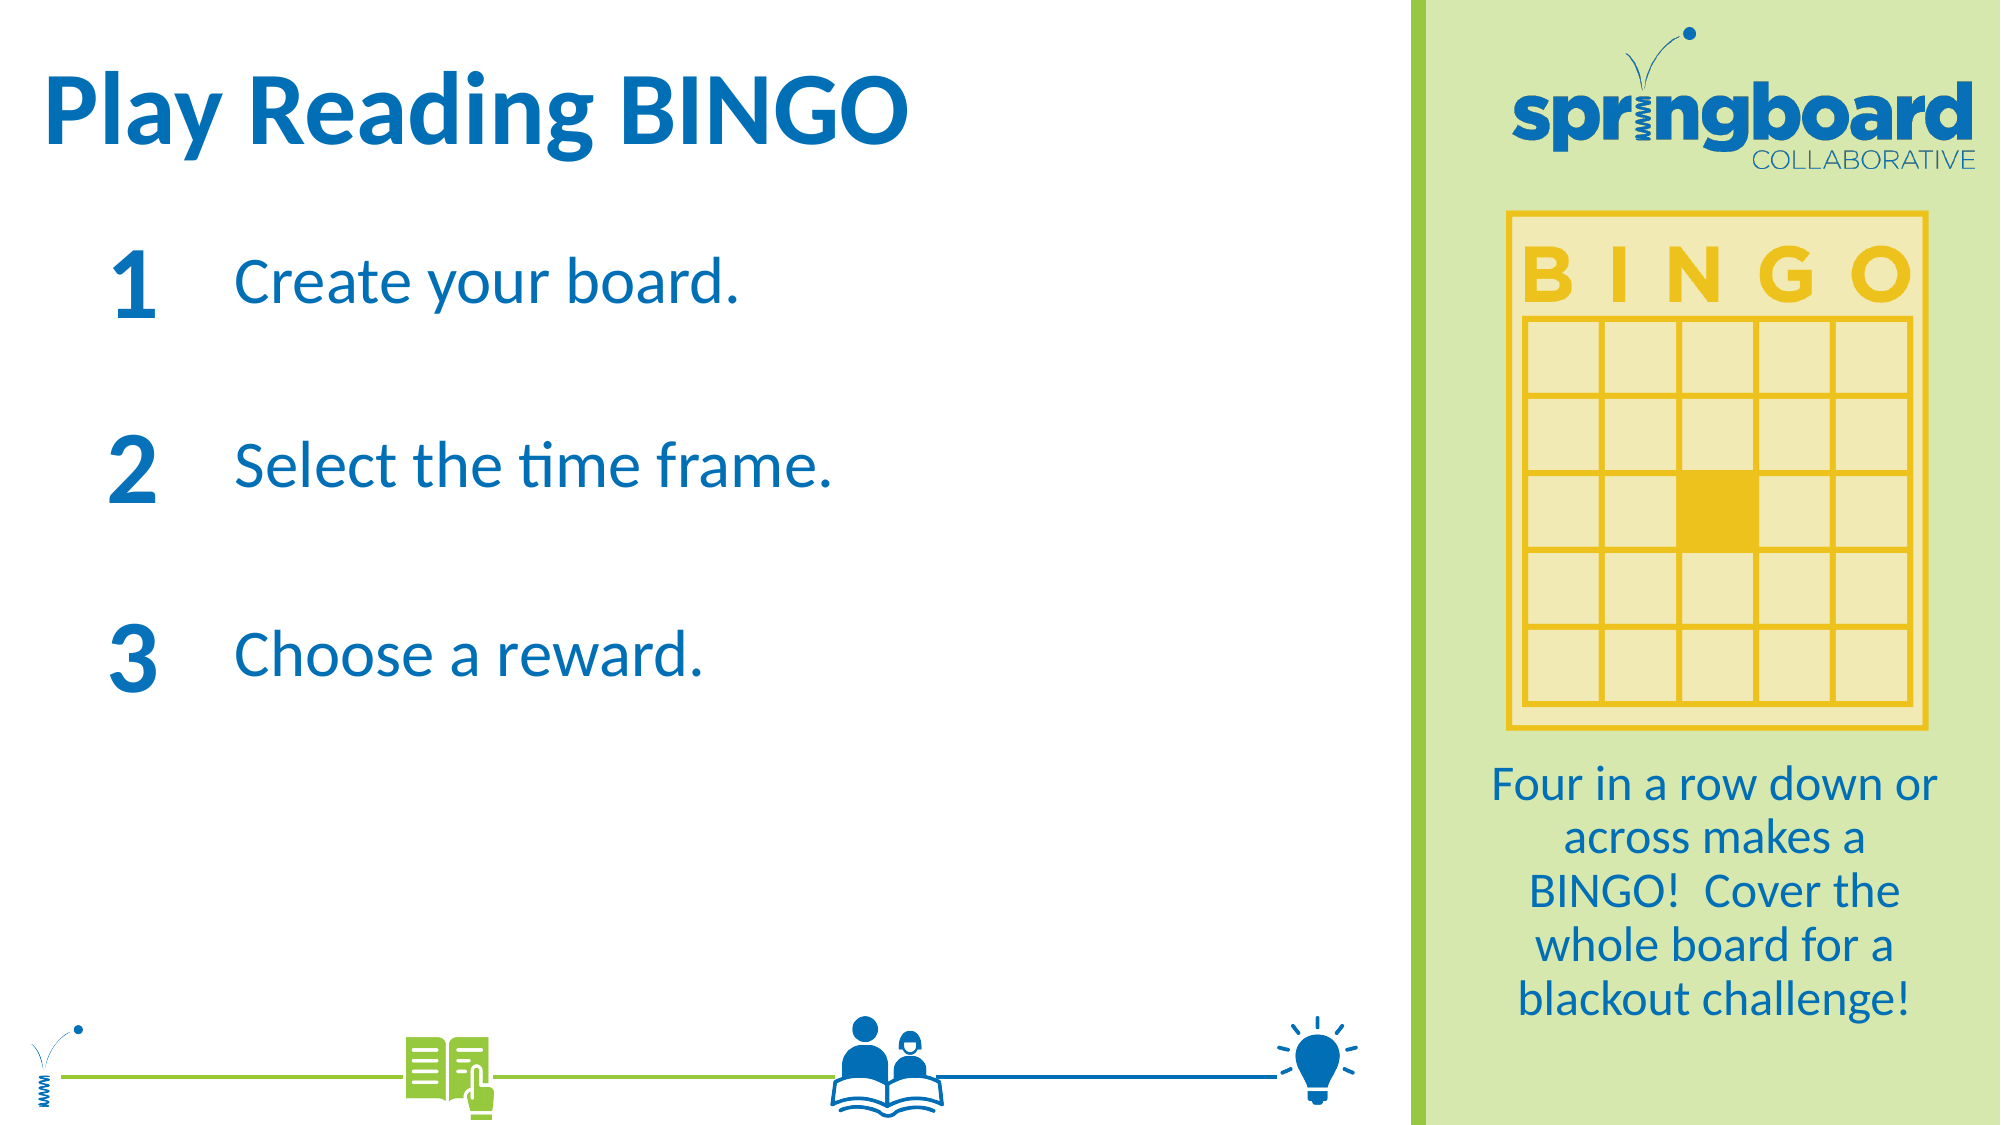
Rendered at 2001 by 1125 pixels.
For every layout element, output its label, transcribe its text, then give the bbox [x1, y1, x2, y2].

picture [1490, 210, 1930, 732]
picture [31, 1025, 83, 1107]
title 1 [61, 221, 220, 390]
list Choose a reward. [219, 594, 1027, 763]
title 3 [61, 594, 219, 763]
picture [830, 1016, 944, 1118]
picture [1512, 27, 1975, 169]
title 2 [61, 405, 219, 574]
picture [406, 1037, 494, 1120]
list Select the time frame. [219, 405, 1027, 574]
list Create your board. [220, 221, 1027, 390]
picture [1277, 1016, 1358, 1105]
list Four in a row down or across makes a BINGO! Cover the whole board for a blackout challenge! [1470, 749, 1960, 1125]
title Play Reading BINGO [0, 0, 1416, 206]
